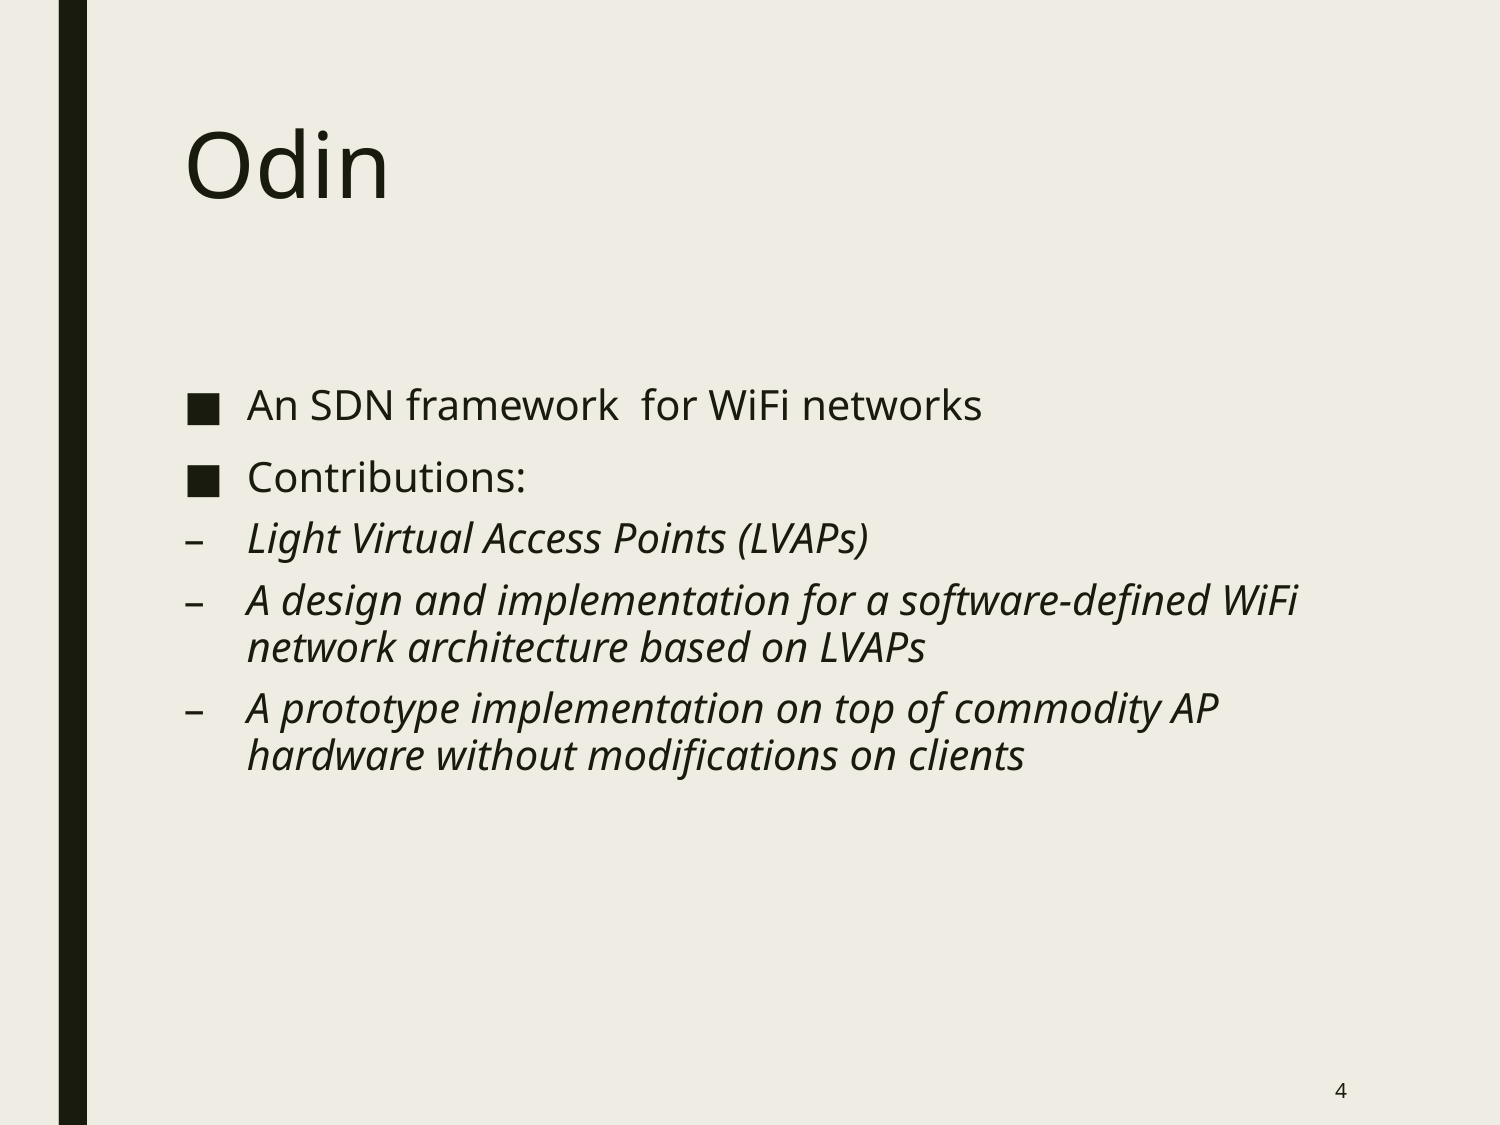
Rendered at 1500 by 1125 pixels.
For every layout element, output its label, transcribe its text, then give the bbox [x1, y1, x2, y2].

list An SDN framework for WiFi networks Contributions: Light Virtual Access Points (LVAPs) A design and implementation for a software-defined WiFi network architecture based on LVAPs A prototype implementation on top of commodity AP hardware without modifications on clients [168, 375, 1351, 963]
slide_number 4 [1165, 1058, 1362, 1125]
title Odin [168, 112, 1351, 357]
